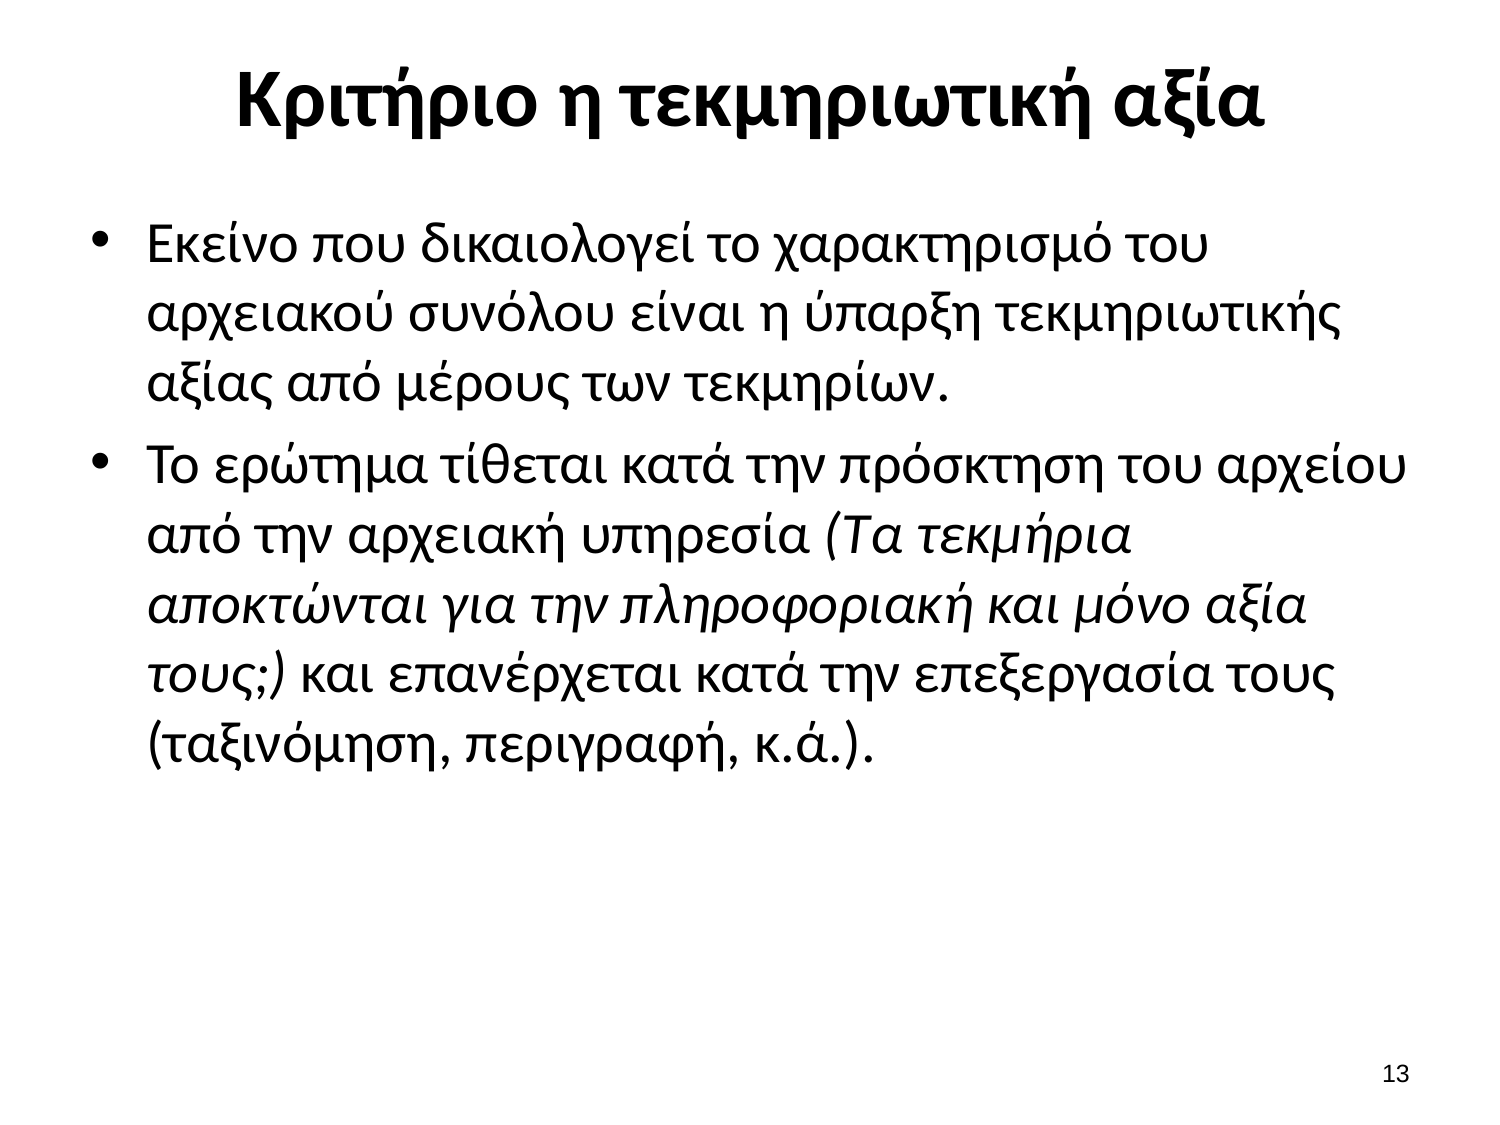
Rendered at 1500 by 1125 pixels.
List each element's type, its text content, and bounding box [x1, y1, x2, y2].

title Κριτήριο η τεκμηριωτική αξία [76, 19, 1427, 169]
list Εκείνο που δικαιολογεί το χαρακτηρισμό του αρχειακού συνόλου είναι η ύπαρξη τεκμηριωτικής αξίας από μέρους των τεκμηρίων. Το ερώτημα τίθεται κατά την πρόσκτηση του αρχείου από την αρχειακή υπηρεσία (Τα τεκμήρια αποκτώνται για την πληροφοριακή και μόνο αξία τους;) και επανέρχεται κατά την επεξεργασία τους (ταξινόμηση, περιγραφή, κ.ά.). [75, 196, 1425, 1024]
slide_number 12 [1074, 1042, 1425, 1103]
